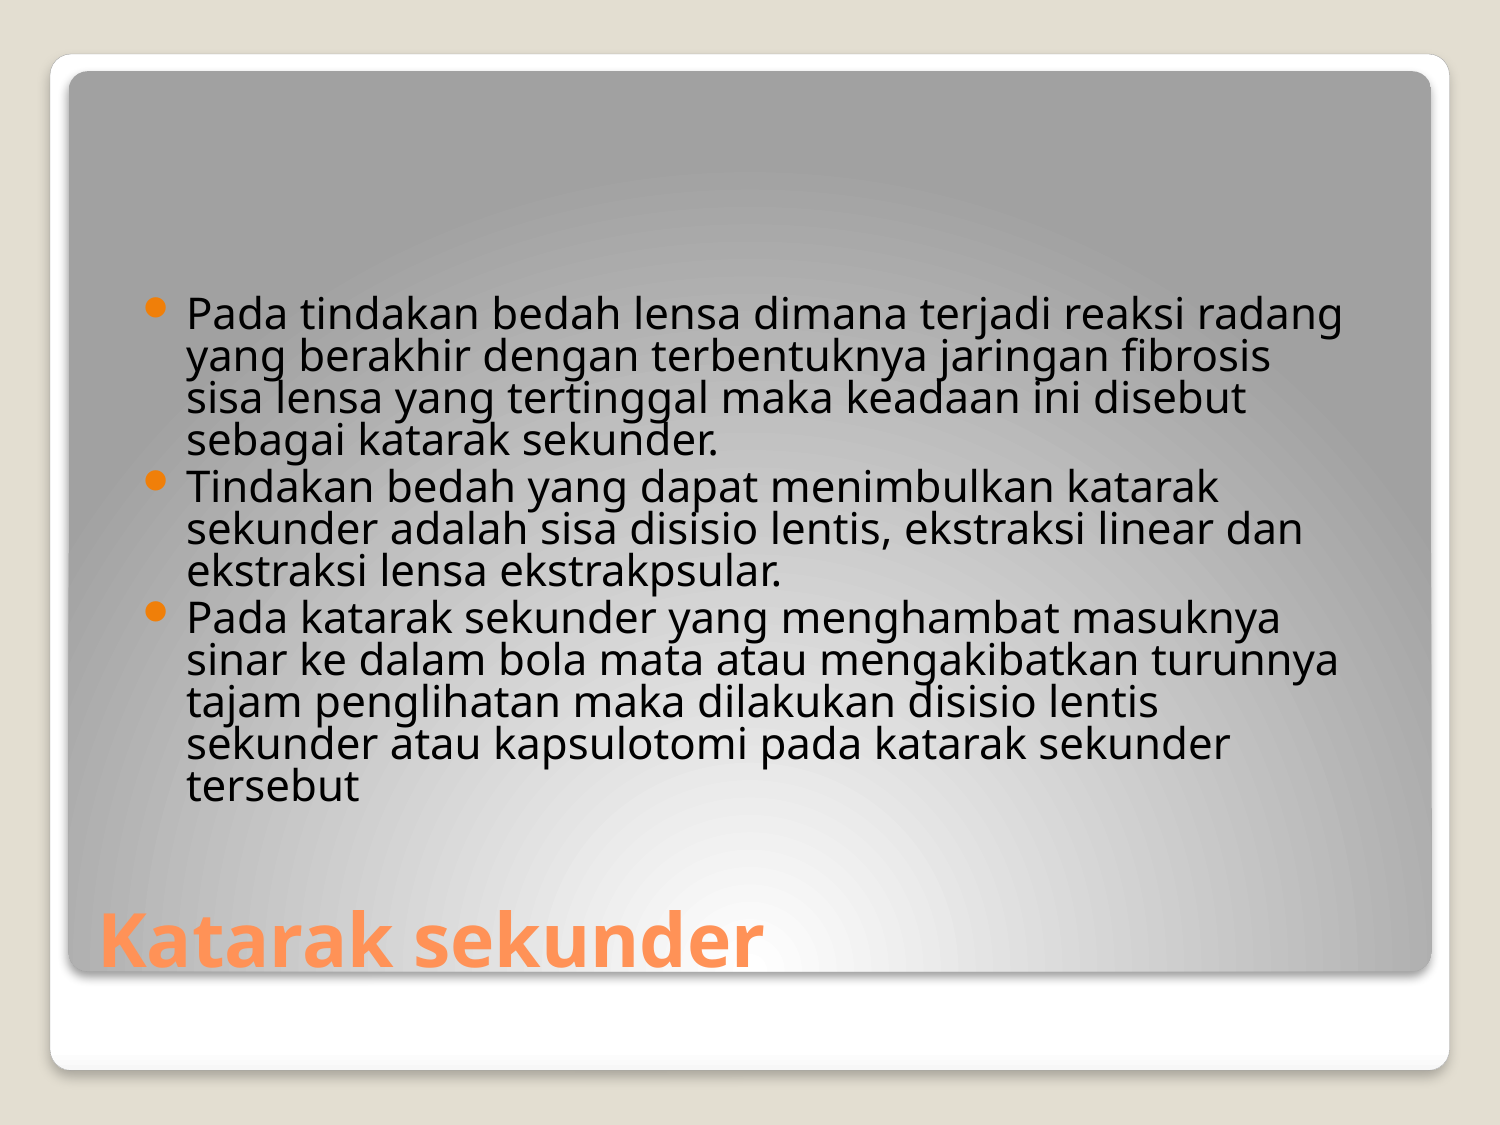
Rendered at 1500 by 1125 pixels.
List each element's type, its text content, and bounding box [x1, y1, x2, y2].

title Katarak sekunder [82, 817, 1425, 990]
list Pada tindakan bedah lensa dimana terjadi reaksi radang yang berakhir dengan terbentuknya jaringan fibrosis sisa lensa yang tertinggal maka keadaan ini disebut sebagai katarak sekunder. Tindakan bedah yang dapat menimbulkan katarak sekunder adalah sisa disisio lentis, ekstraksi linear dan ekstraksi lensa ekstrakpsular. Pada katarak sekunder yang menghambat masuknya sinar ke dalam bola mata atau mengakibatkan turunnya tajam penglihatan maka dilakukan disisio lentis sekunder atau kapsulotomi pada katarak sekunder tersebut [112, 280, 1375, 936]
